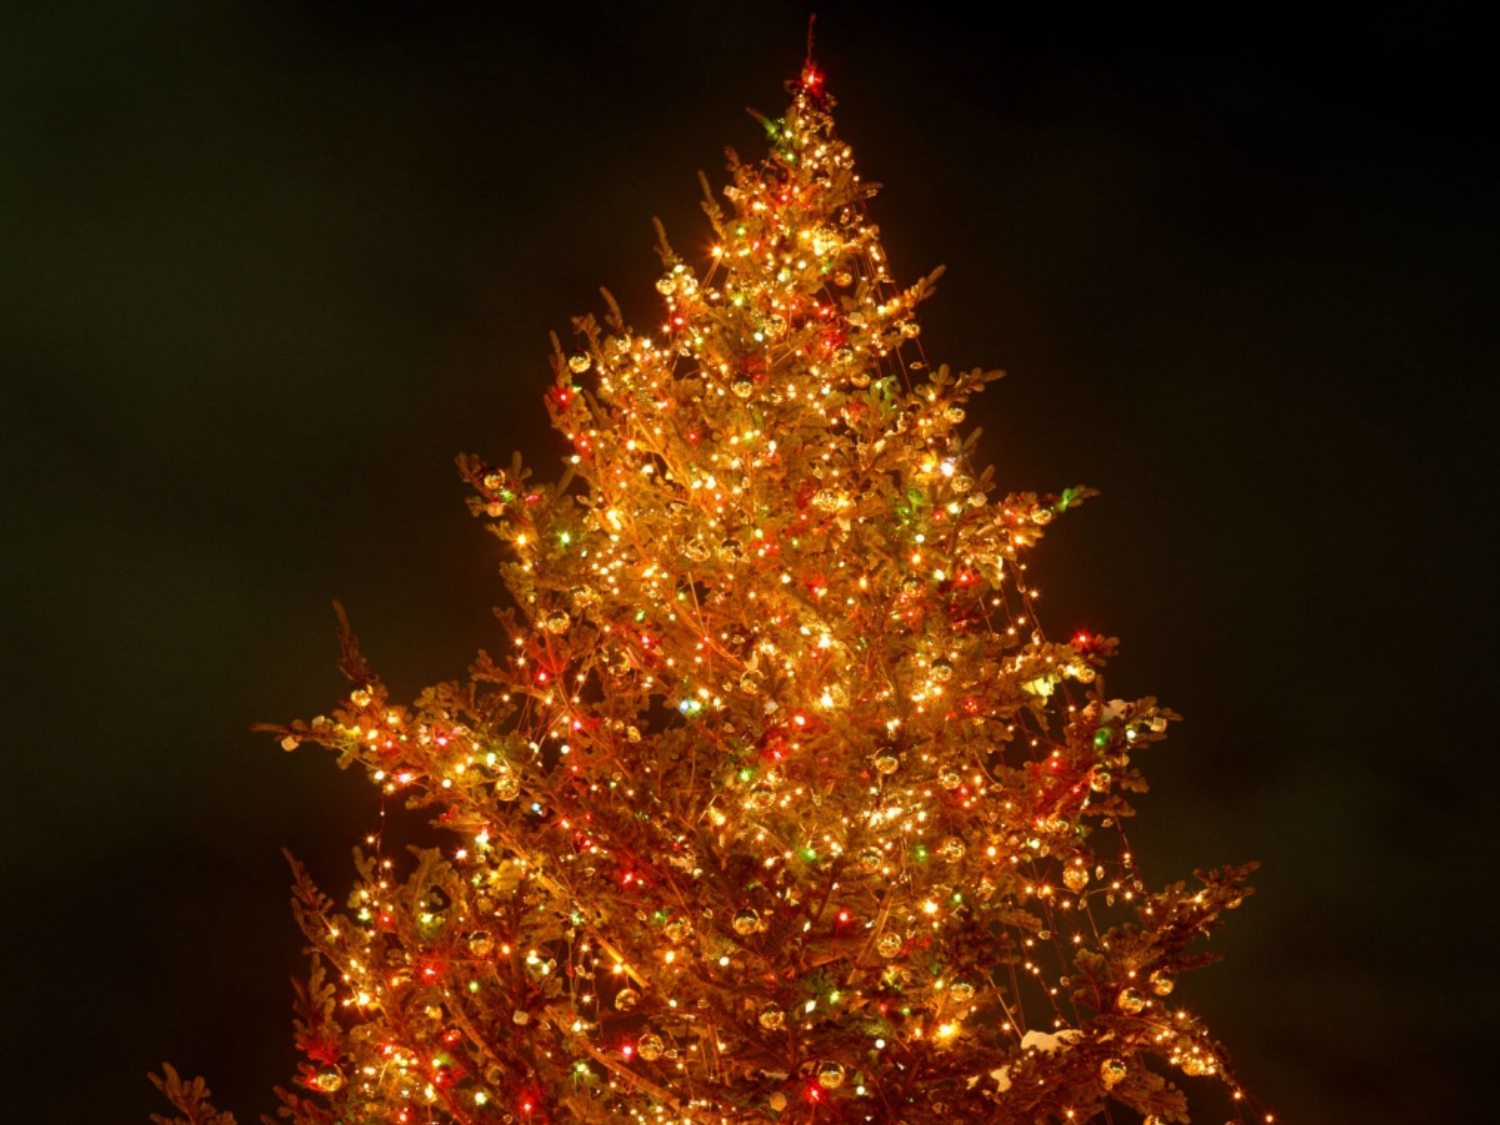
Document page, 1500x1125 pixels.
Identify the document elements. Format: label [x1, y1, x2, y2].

list [0, 0, 1500, 1125]
